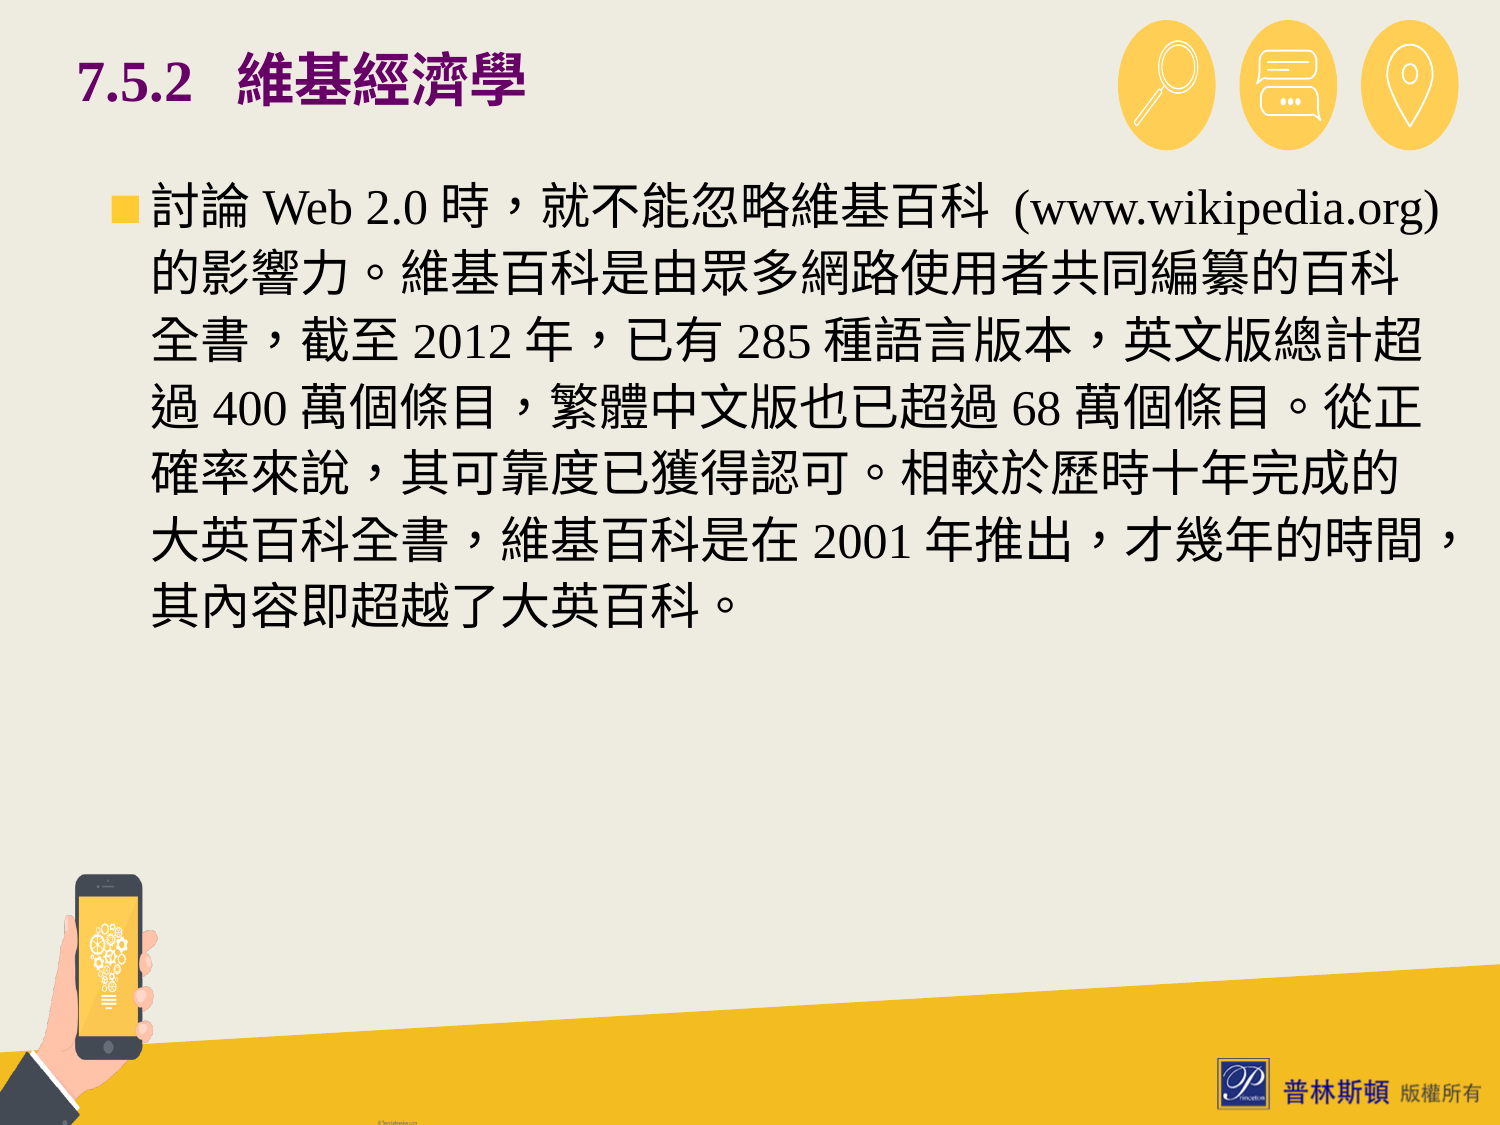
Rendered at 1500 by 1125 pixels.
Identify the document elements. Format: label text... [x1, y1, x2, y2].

list 討論Web 2.0時，就不能忽略維基百科 (www.wikipedia.org) 的影響力。維基百科是由眾多網路使用者共同編纂的百科全書，截至2012年，已有285種語言版本，英文版總計超過400萬個條目，繁體中文版也已超過68萬個條目。從正確率來說，其可靠度已獲得認可。相較於歷時十年完成的大英百科全書，維基百科是在2001年推出，才幾年的時間，其內容即超越了大英百科。 [76, 160, 1459, 1059]
picture [1217, 1058, 1500, 1125]
picture [103, 187, 139, 223]
title 7.5.2 維基經濟學 [76, 19, 1459, 114]
picture [0, 811, 420, 1125]
